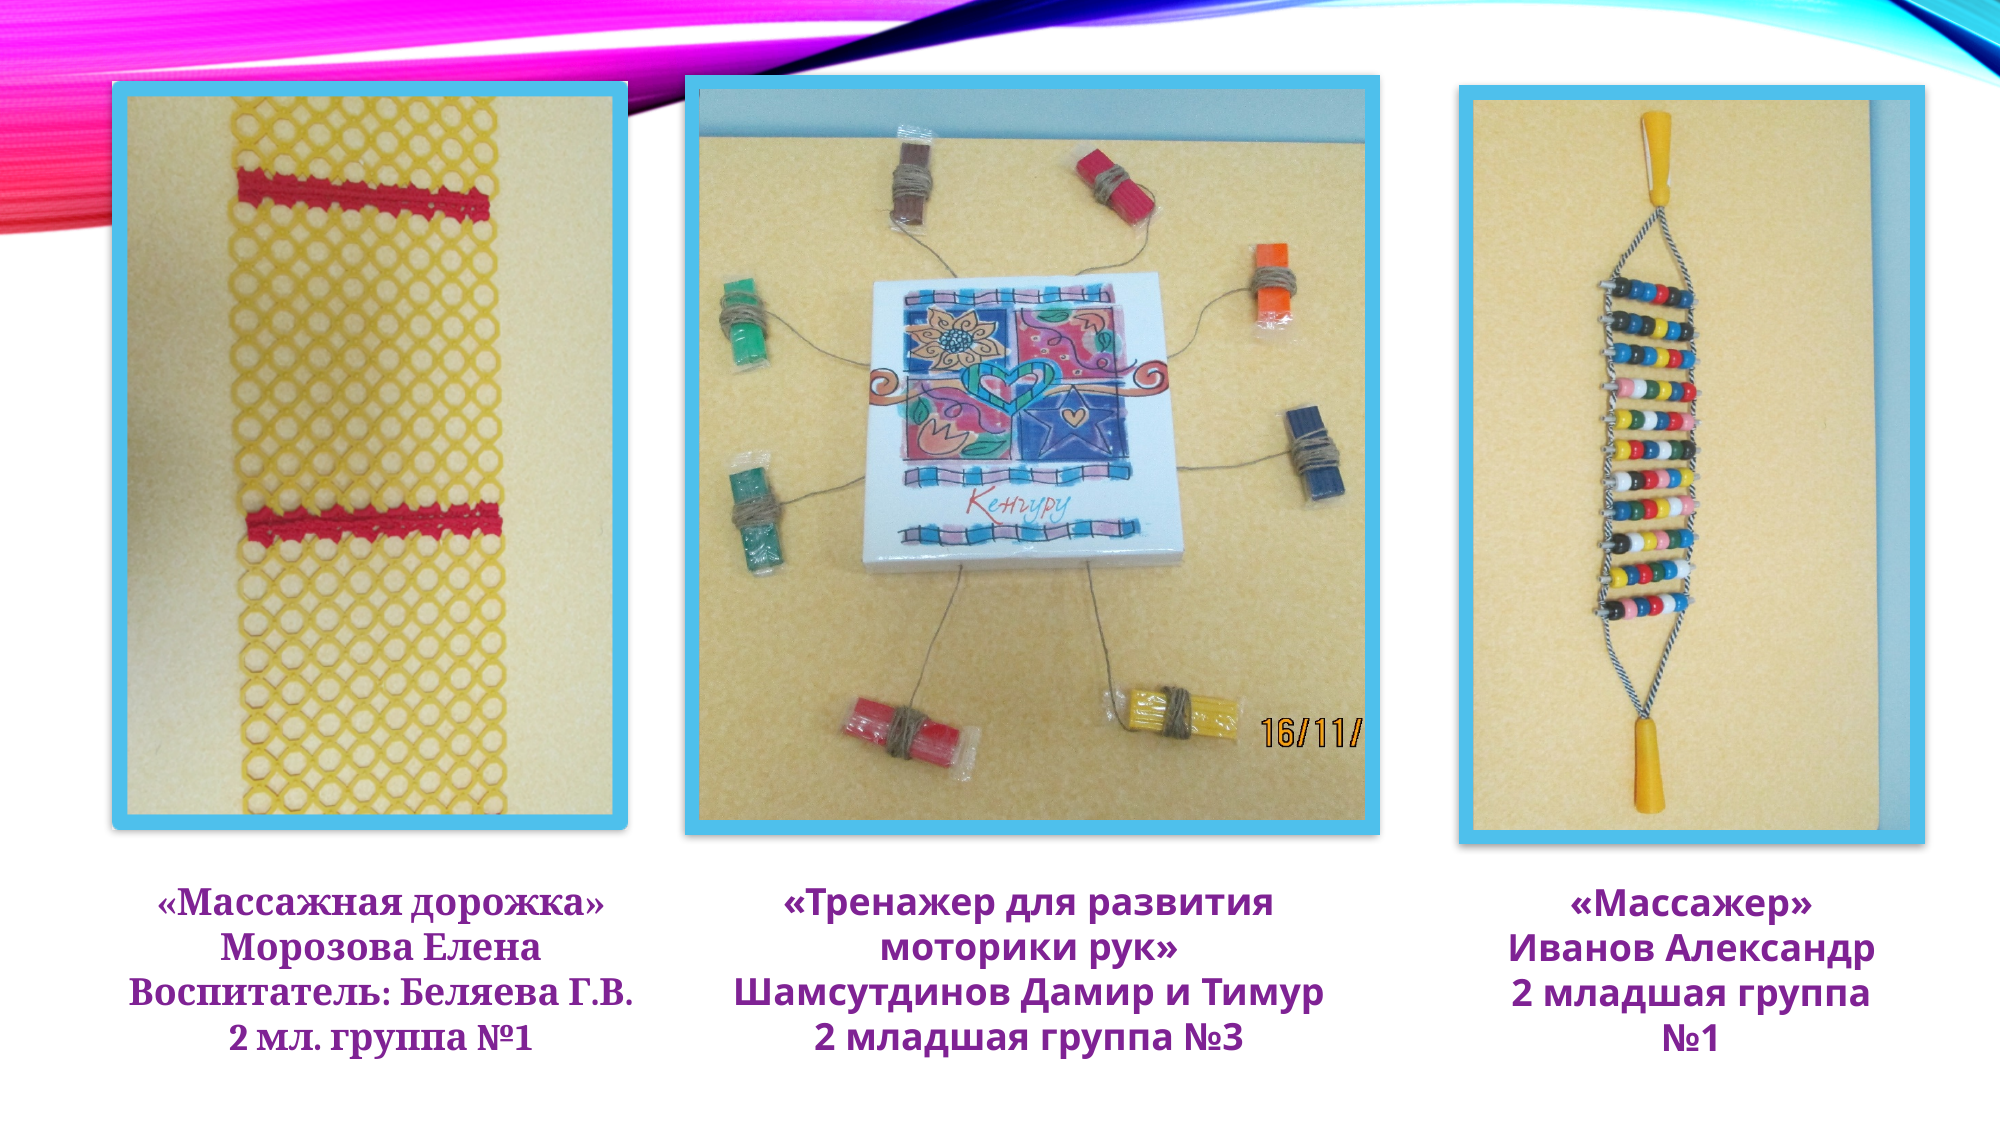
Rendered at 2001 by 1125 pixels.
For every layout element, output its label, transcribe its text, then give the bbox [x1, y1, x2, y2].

picture [1890, 0, 2000, 75]
text_box «Массажер» Иванов Александр 2 младшая группа №1 [1462, 871, 1921, 1066]
picture [0, 0, 2000, 830]
text_box «Тренажер для развития моторики рук» Шамсутдинов Дамир и Тимур 2 младшая группа №3 [693, 870, 1366, 1066]
text_box «Массажная дорожка» Морозова Елена Воспитатель: Беляева Г.В. 2 мл. группа №1 [78, 870, 685, 1066]
picture [1910, 0, 2000, 45]
picture [699, 89, 2000, 830]
